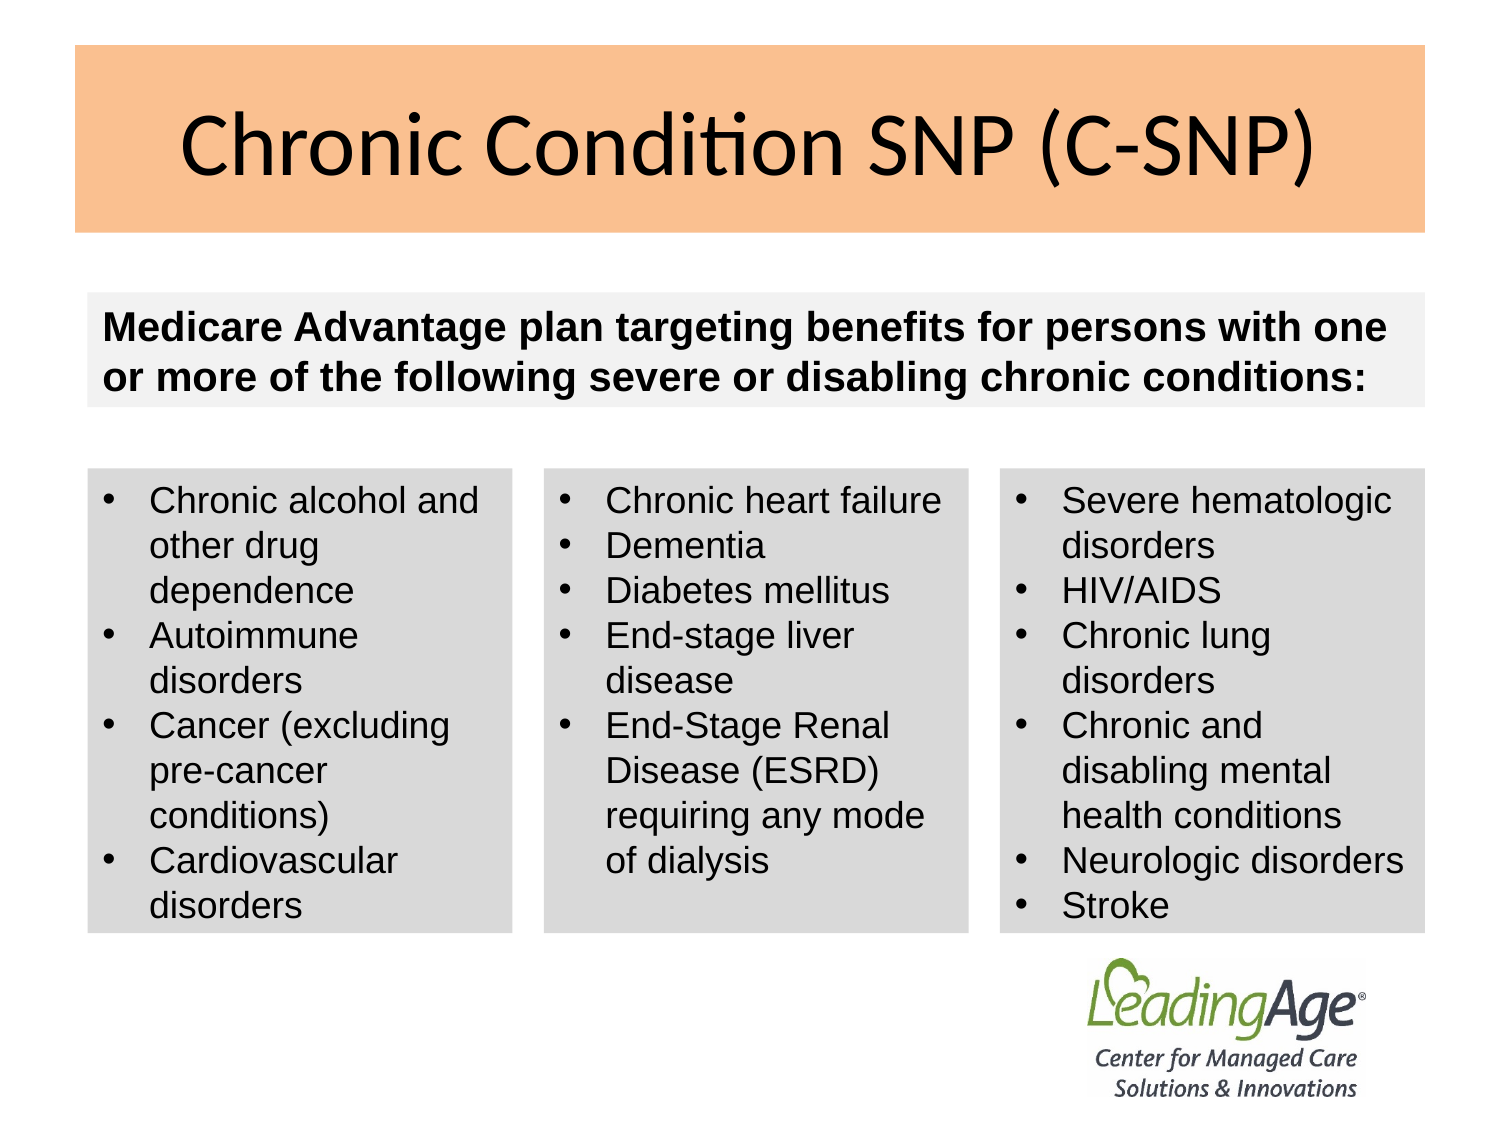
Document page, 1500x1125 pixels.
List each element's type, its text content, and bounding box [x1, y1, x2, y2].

picture [1087, 958, 1366, 1097]
text_box Chronic alcohol and other drug dependence Autoimmune disorders Cancer (excluding pre-cancer conditions) Cardiovascular disorders [87, 468, 513, 934]
text_box Chronic heart failure Dementia Diabetes mellitus End-stage liver disease End-Stage Renal Disease (ESRD) requiring any mode of dialysis [543, 468, 969, 934]
text_box Severe hematologic disorders HIV/AIDS Chronic lung disorders Chronic and disabling mental health conditions Neurologic disorders Stroke [999, 468, 1425, 934]
text_box Medicare Advantage plan targeting benefits for persons with one or more of the following severe or disabling chronic conditions: [87, 292, 1425, 408]
title Chronic Condition SNP (C-SNP) [75, 45, 1425, 233]
